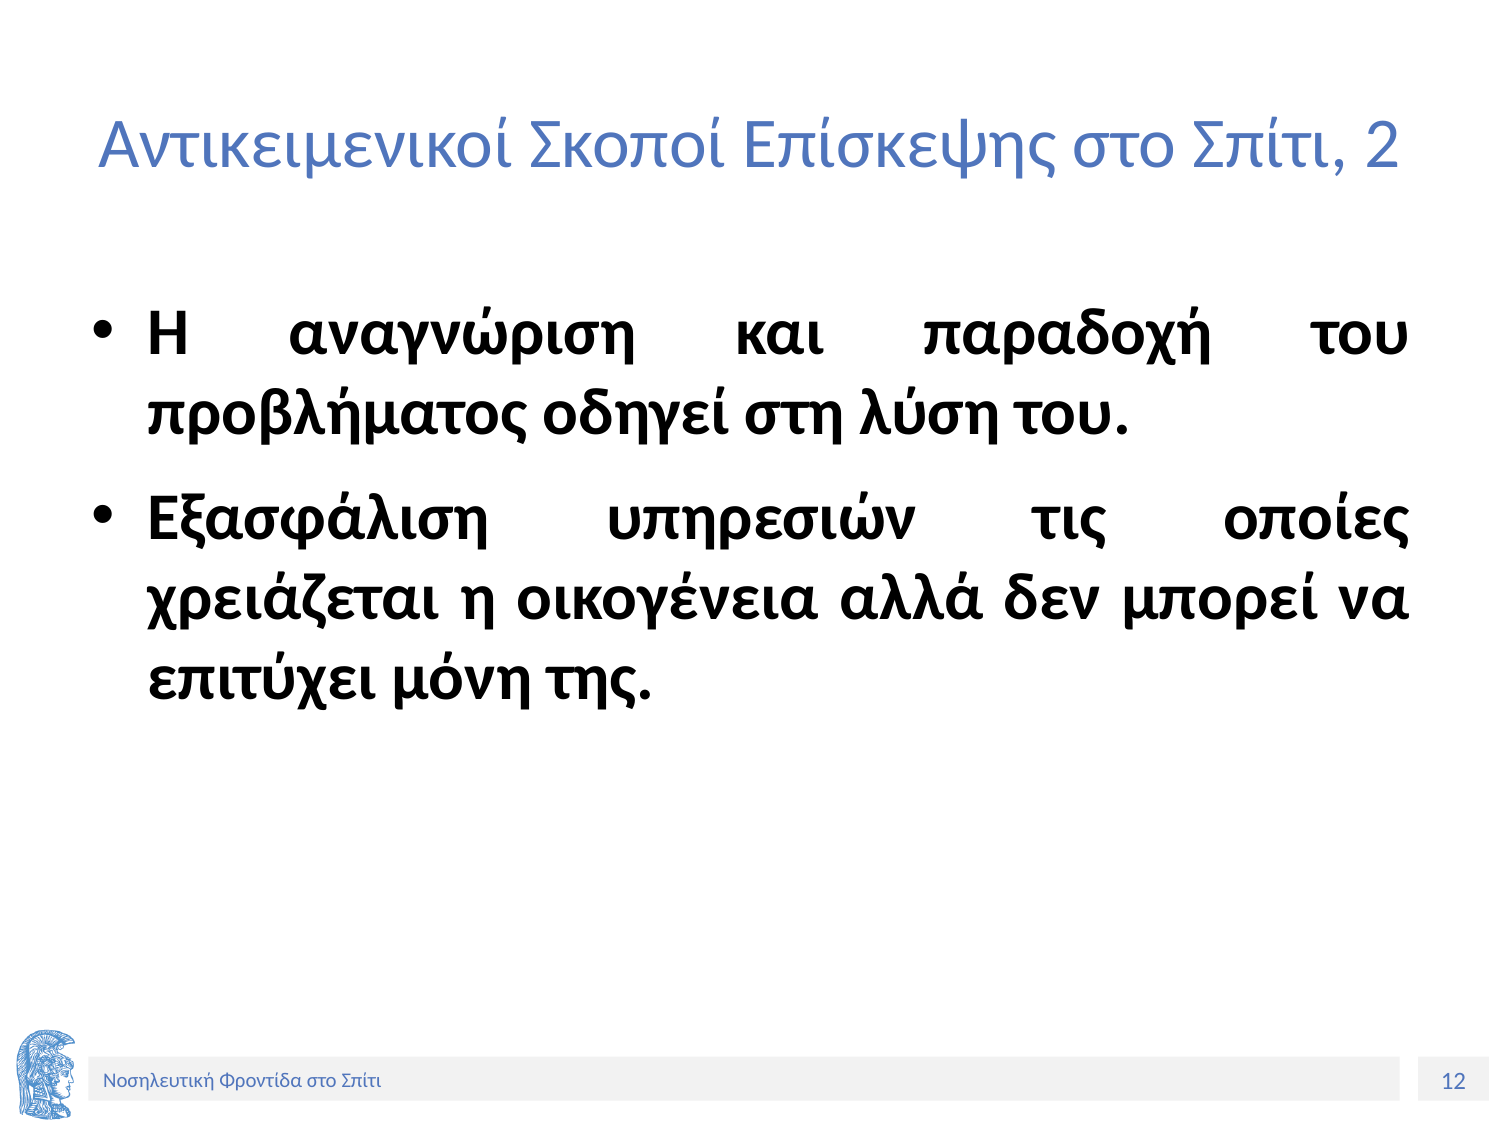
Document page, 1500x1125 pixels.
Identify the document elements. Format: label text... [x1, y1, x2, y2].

picture [9, 1026, 81, 1120]
title Αντικειμενικοί Σκοποί Επίσκεψης στο Σπίτι, 2 [75, 45, 1425, 233]
list Η αναγνώριση και παραδοχή του προβλήματος οδηγεί στη λύση του. Εξασφάλιση υπηρεσιών τις οποίες χρειάζεται η οικογένεια αλλά δεν μπορεί να επιτύχει μόνη της. [76, 280, 1427, 1024]
